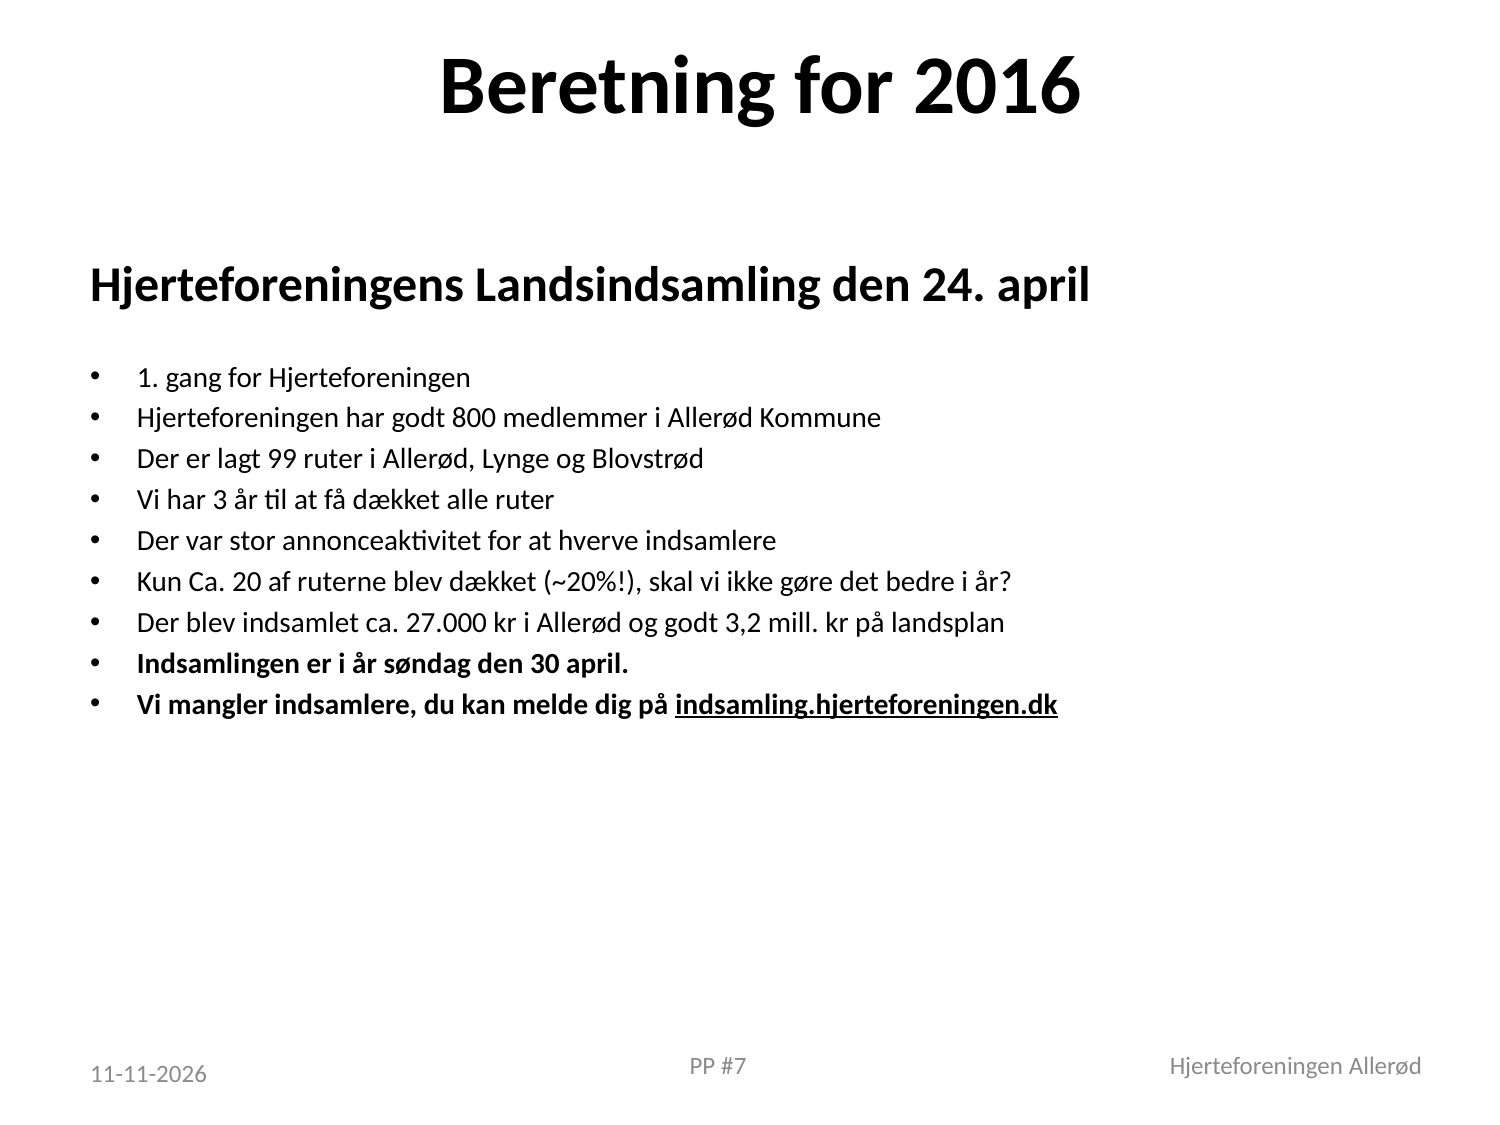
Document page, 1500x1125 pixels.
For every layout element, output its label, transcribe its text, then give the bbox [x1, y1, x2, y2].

footer Hjerteforeningen Allerød [962, 1035, 1438, 1095]
title Beretning for 2016 [75, 44, 1447, 138]
list Hjerteforeningens Landsindsamling den 24. april 1. gang for Hjerteforeningen Hjerteforeningen har godt 800 medlemmer i Allerød Kommune Der er lagt 99 ruter i Allerød, Lynge og Blovstrød Vi har 3 år til at få dækket alle ruter Der var stor annonceaktivitet for at hverve indsamlere Kun Ca. 20 af ruterne blev dækket (~20%!), skal vi ikke gøre det bedre i år? Der blev indsamlet ca. 27.000 kr i Allerød og godt 3,2 mill. kr på landsplan Indsamlingen er i år søndag den 30 april. Vi mangler indsamlere, du kan melde dig på indsamling.hjerteforeningen.dk [75, 243, 1176, 905]
slide_number PP #7 [537, 1035, 888, 1095]
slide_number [75, 1042, 425, 1103]
